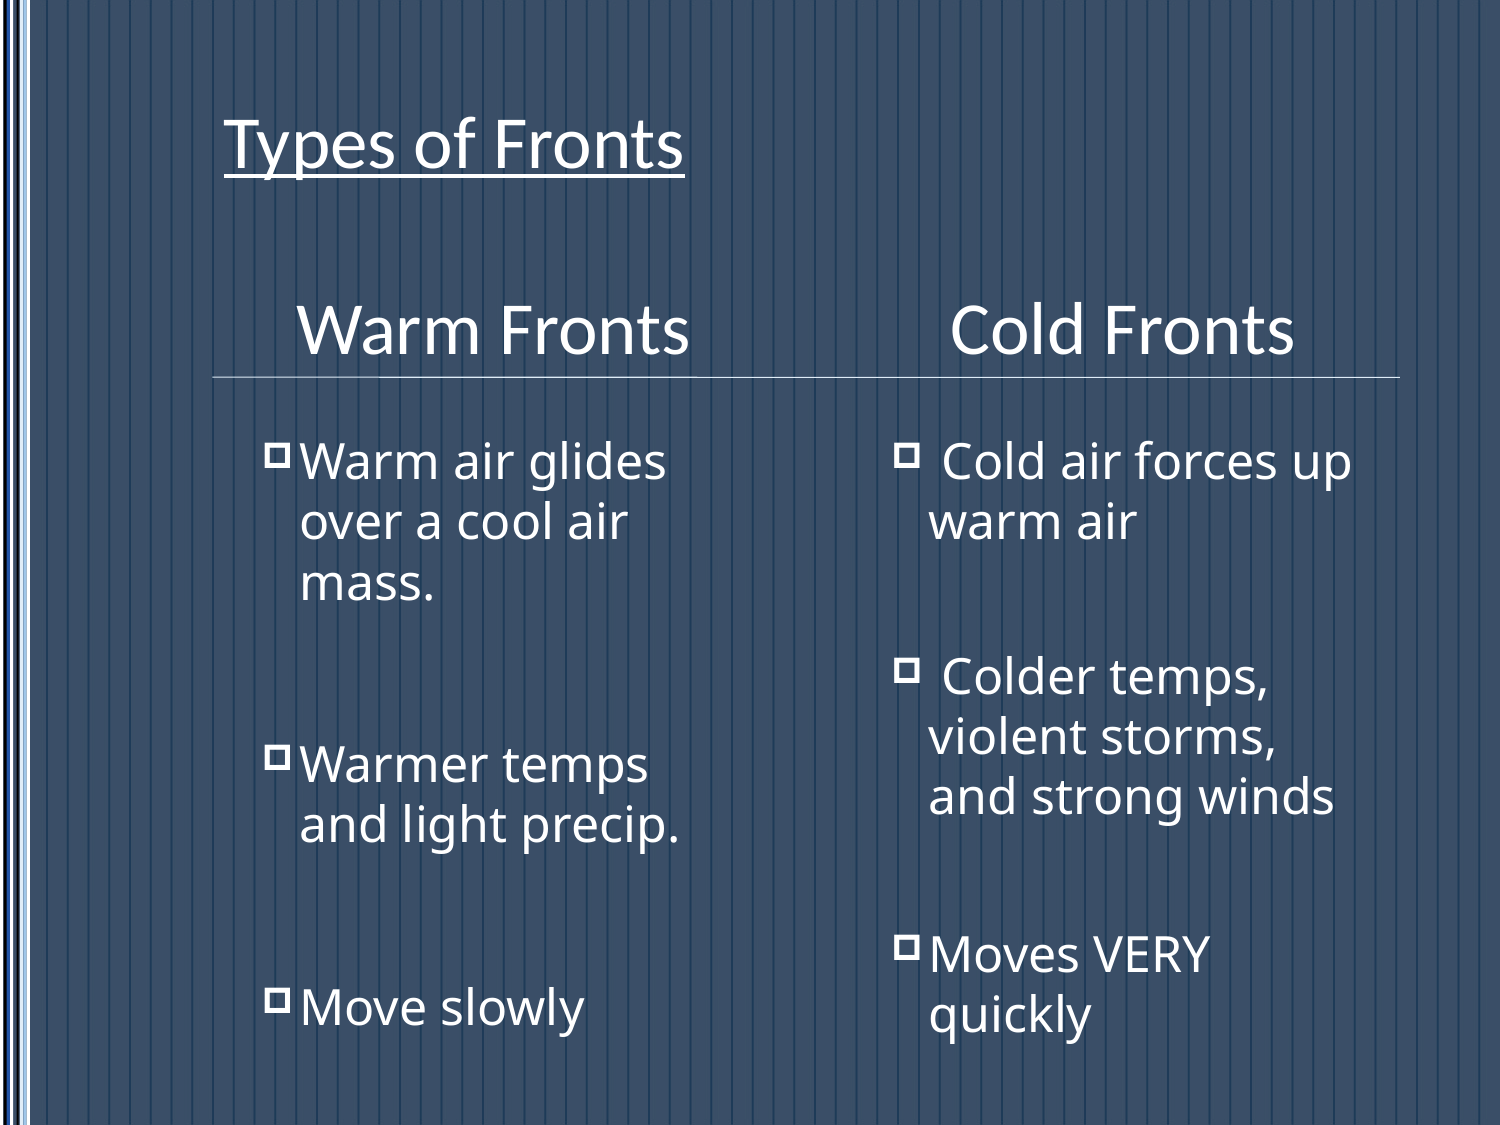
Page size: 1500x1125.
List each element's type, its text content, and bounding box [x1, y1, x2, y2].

list Warm Fronts [212, 272, 775, 378]
list Warm air glides over a cool air mass. Warmer temps and light precip. Move slowly [227, 399, 760, 1125]
title Types of Fronts [193, 45, 1424, 233]
list Cold Fronts [841, 272, 1405, 378]
list Cold air forces up warm air Colder temps, violent storms, and strong winds Moves VERY quickly [856, 399, 1390, 1100]
